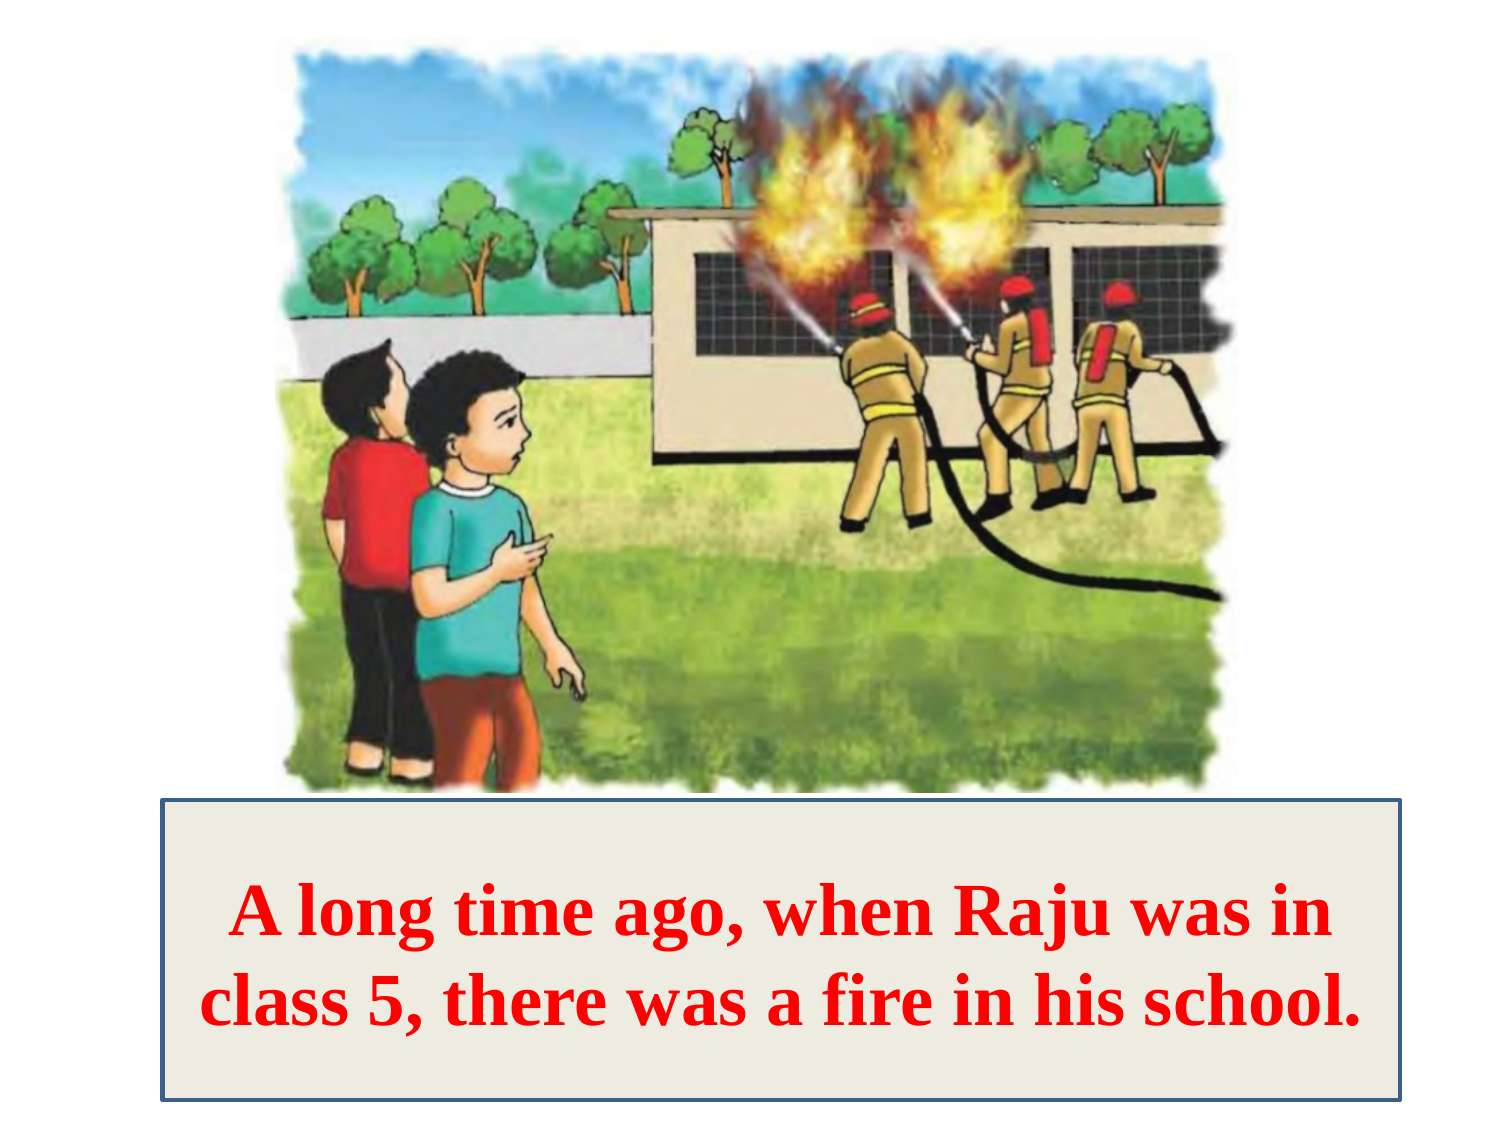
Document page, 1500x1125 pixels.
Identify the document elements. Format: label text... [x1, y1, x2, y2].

picture [274, 37, 1238, 794]
text_box A long time ago, when Raju was in class 5, there was a fire in his school. [160, 798, 1402, 1102]
